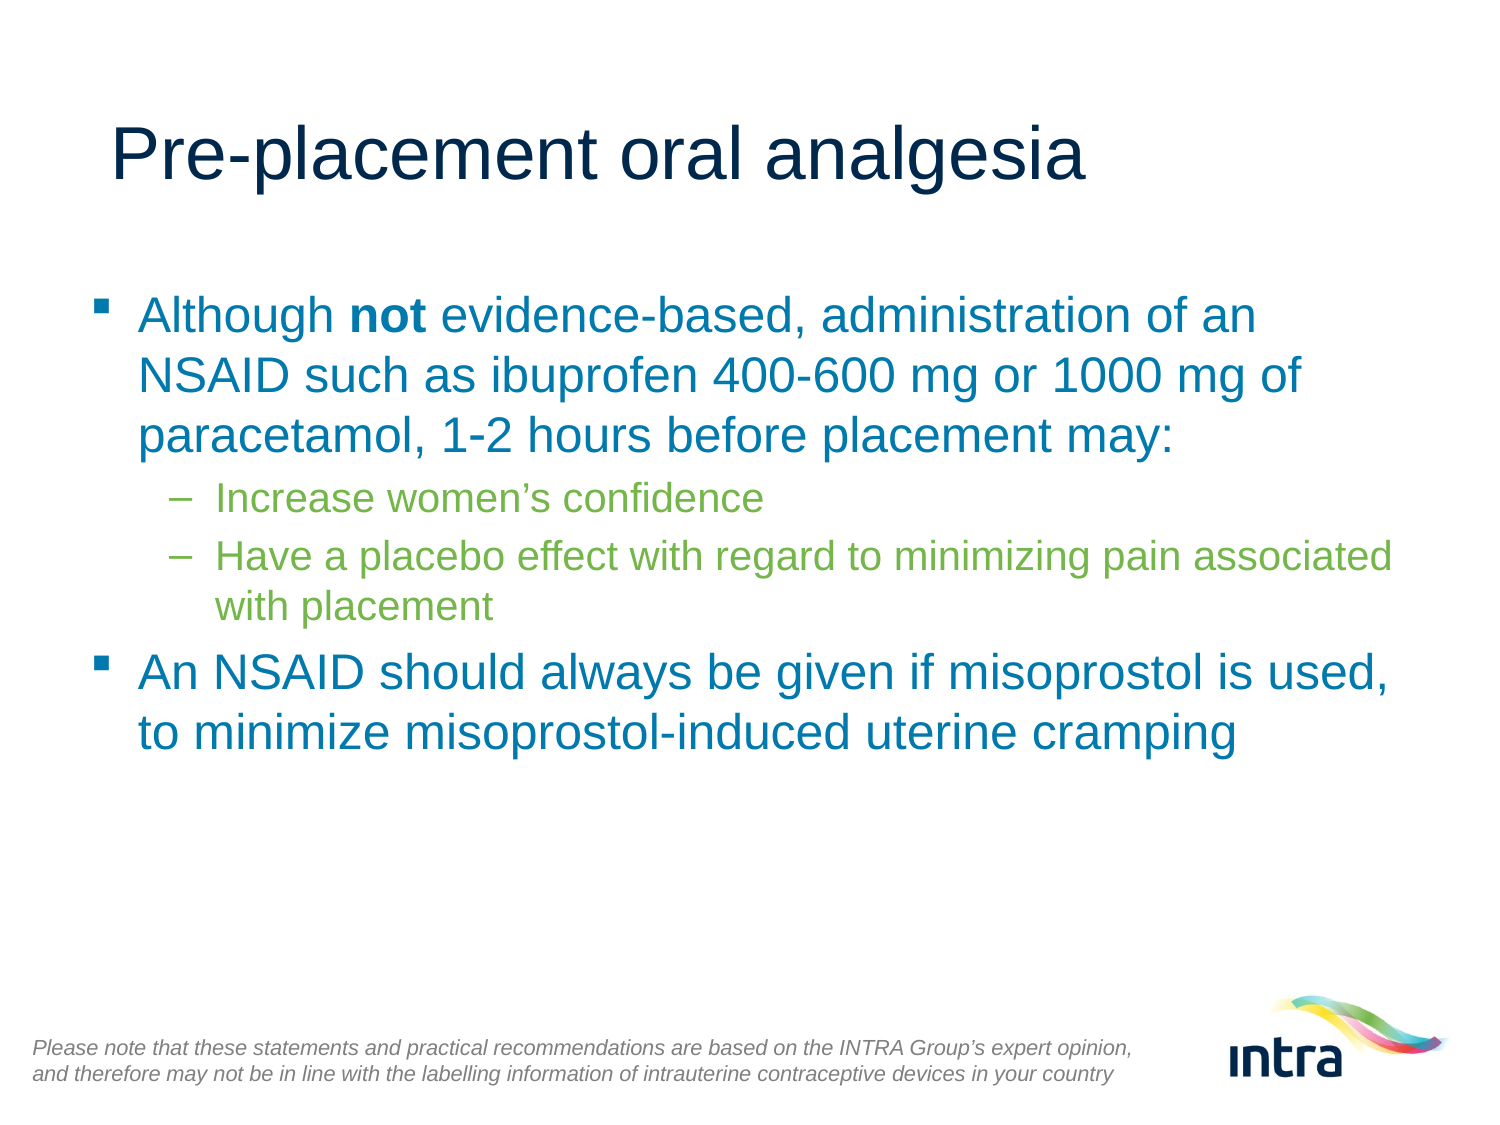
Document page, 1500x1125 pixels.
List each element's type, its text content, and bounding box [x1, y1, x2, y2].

picture [1210, 983, 1461, 1094]
text_box Please note that these statements and practical recommendations are based on the INTRA Group’s expert opinion, and therefore may not be in line with the labelling information of intrauterine contraceptive devices in your country [17, 1025, 1176, 1093]
list Although not evidence-based, administration of an NSAID such as ibuprofen 400-600 mg or 1000 mg of paracetamol, 12 hours before placement may: Increase women’s confidence Have a placebo effect with regard to minimizing pain associated with placement An NSAID should always be given if misoprostol is used, to minimize misoprostol-induced uterine cramping [74, 274, 1426, 963]
title Pre-placement oral analgesia [74, 49, 1426, 251]
